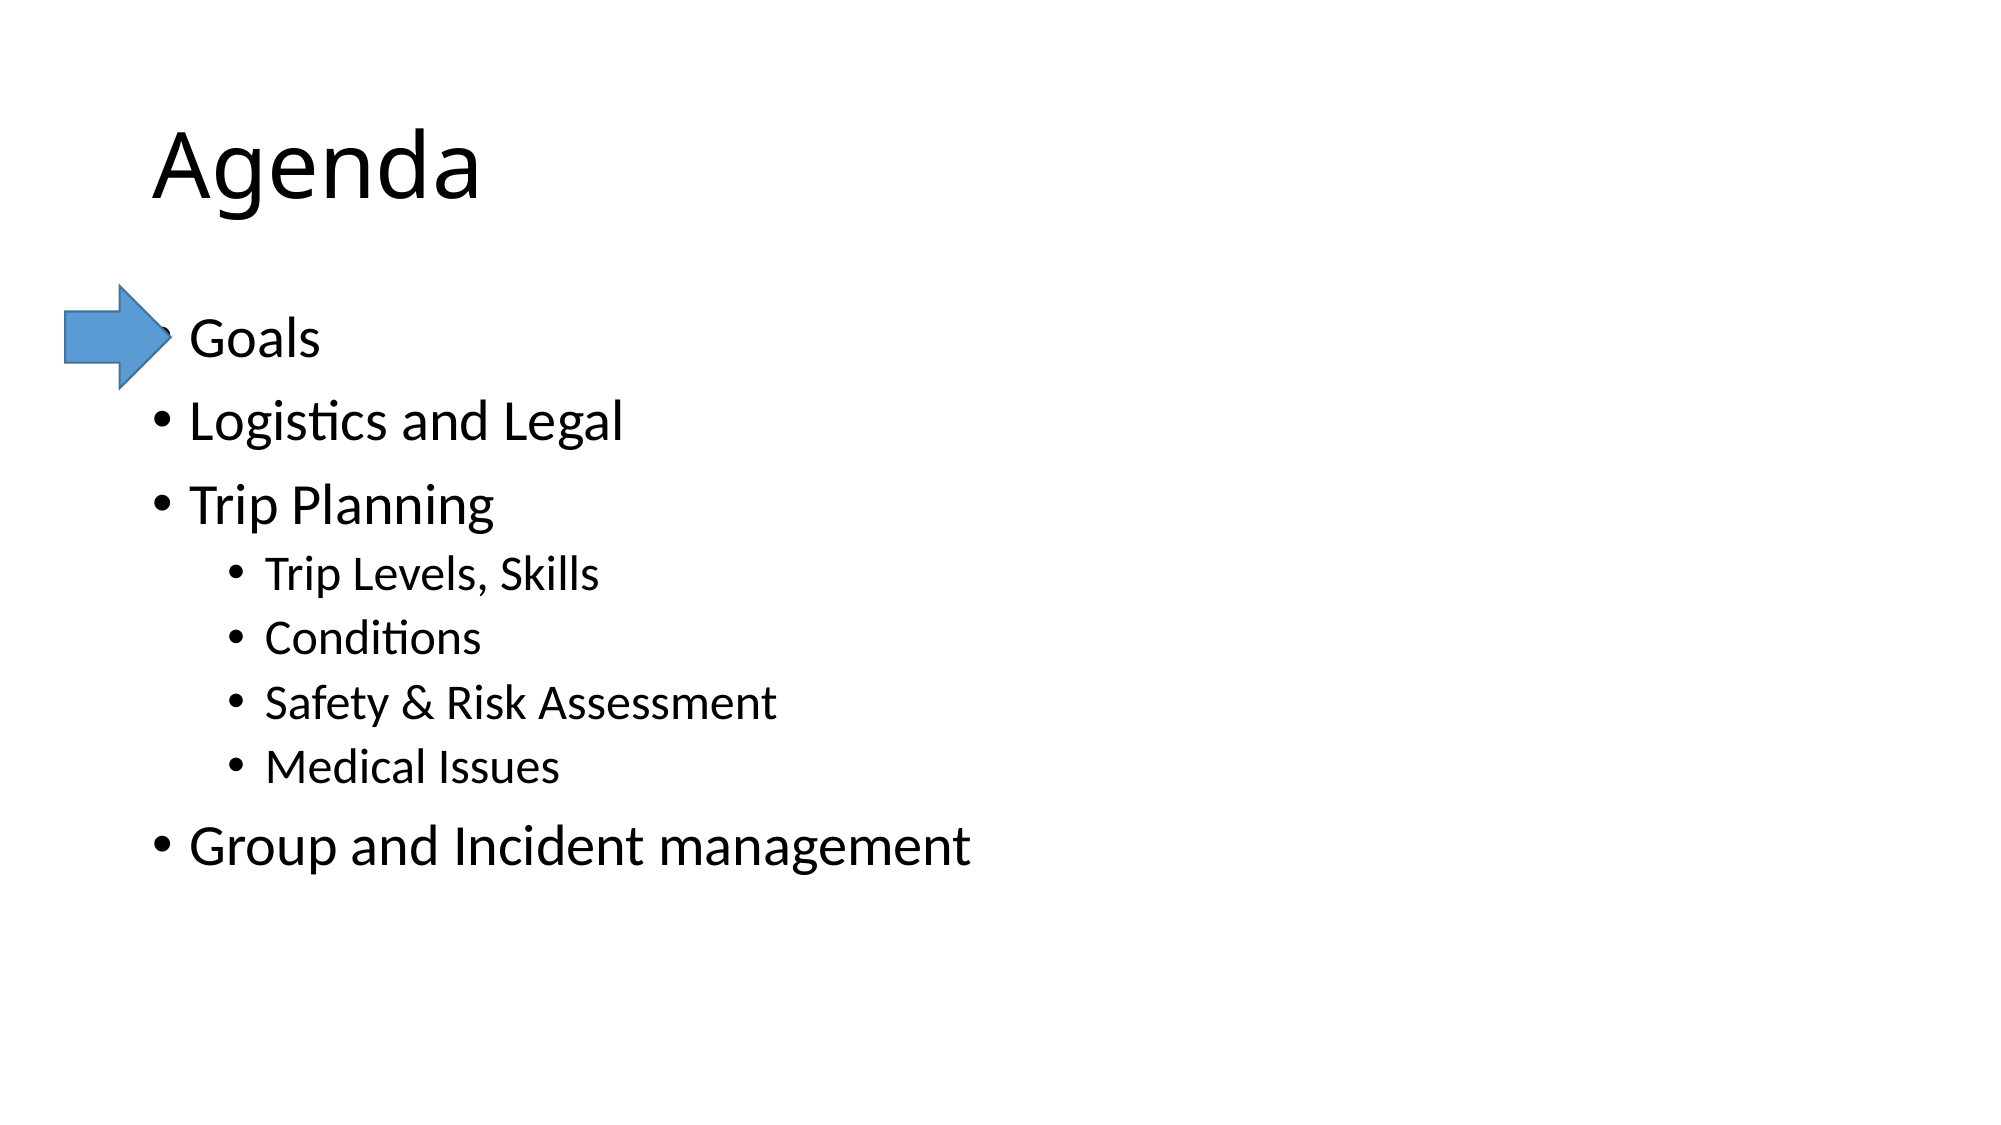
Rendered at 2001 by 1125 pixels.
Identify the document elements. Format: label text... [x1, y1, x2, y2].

list Goals Logistics and Legal Trip Planning Trip Levels, Skills Conditions Safety & Risk Assessment Medical Issues Group and Incident management [137, 299, 1863, 1077]
text_box [64, 283, 173, 391]
title Agenda [137, 59, 1863, 278]
